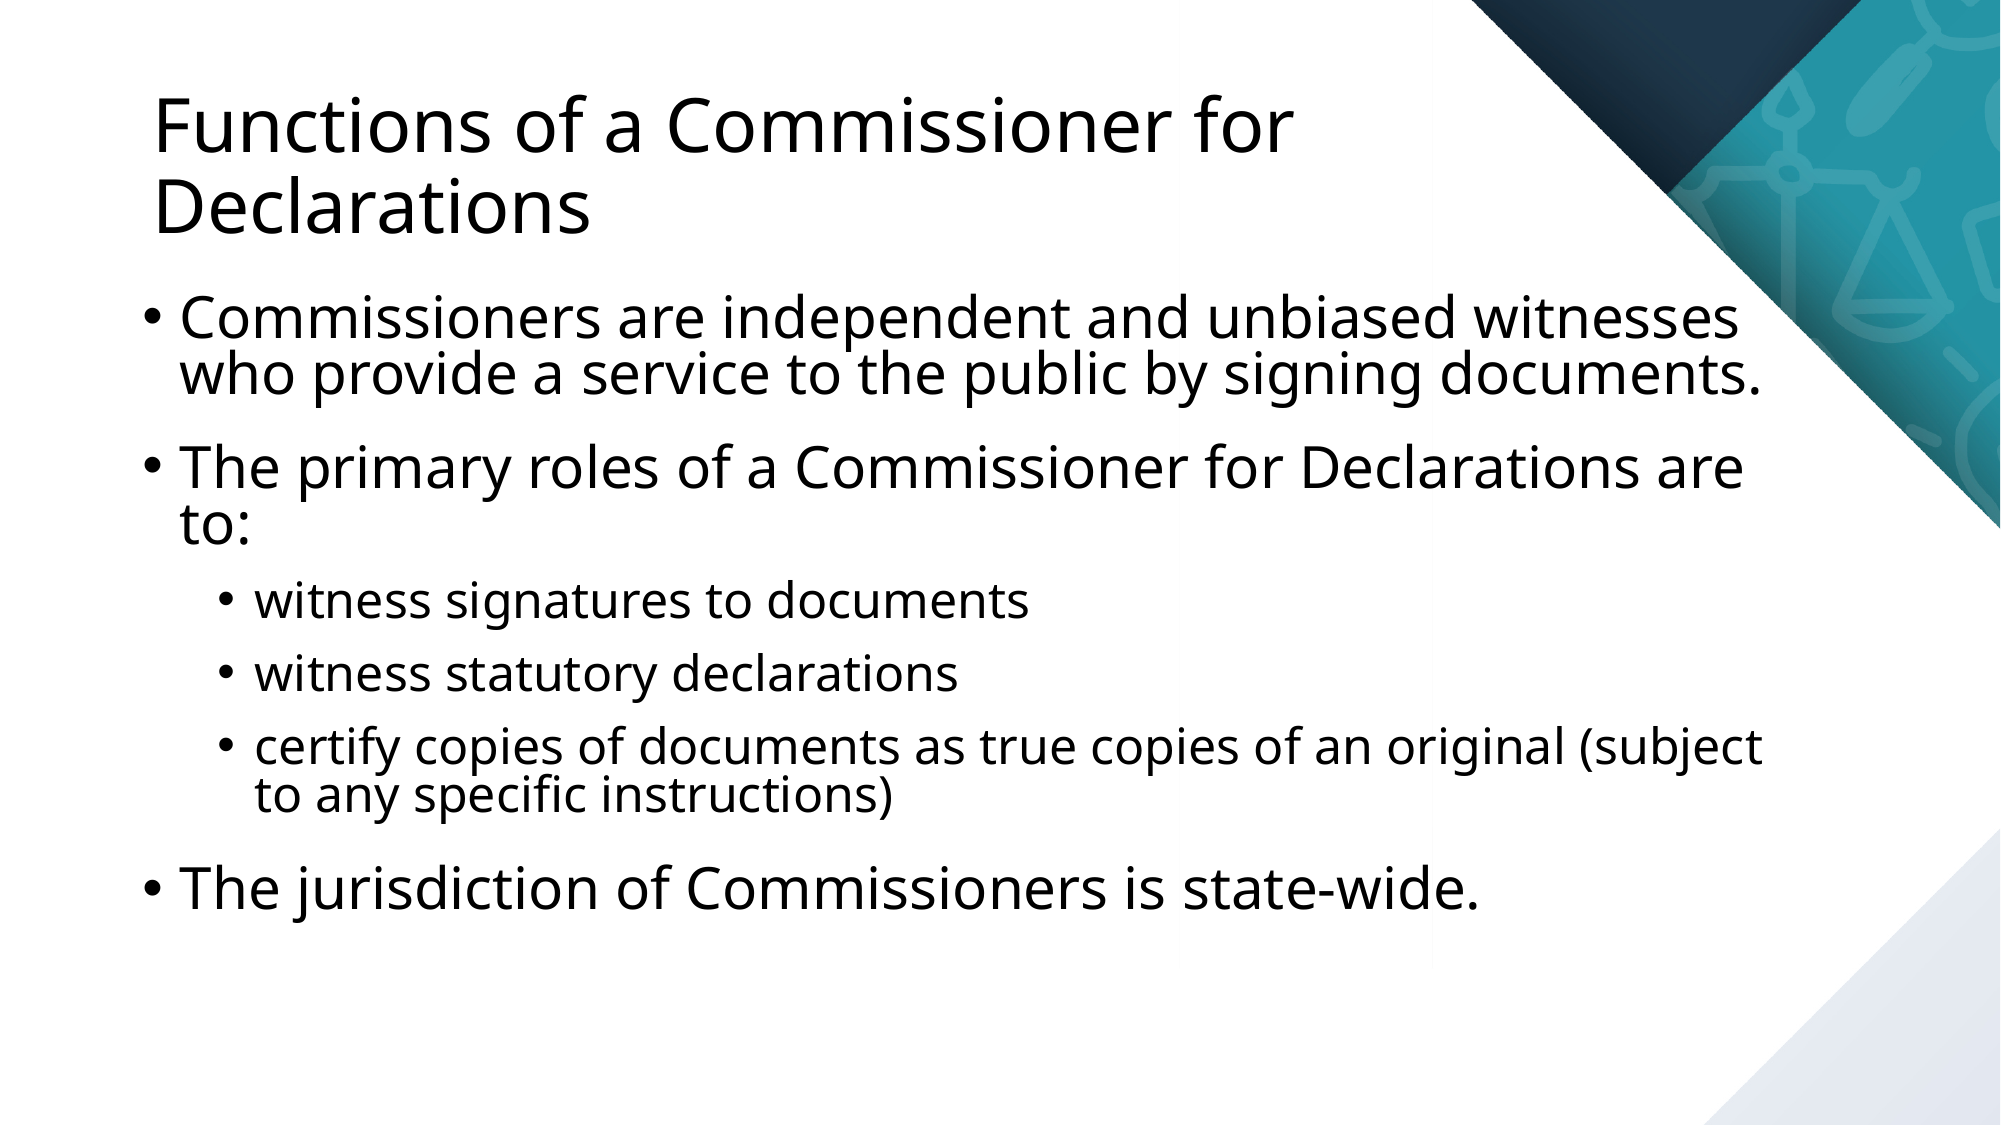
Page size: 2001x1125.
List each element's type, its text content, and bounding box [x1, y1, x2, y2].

picture [0, 0, 2001, 1125]
title Functions of a Commissioner for Declarations [137, 59, 1578, 278]
list Commissioners are independent and unbiased witnesses who provide a service to the public by signing documents. The primary roles of a Commissioner for Declarations are to: witness signatures to documents witness statutory declarations certify copies of documents as true copies of an original (subject to any specific instructions) The jurisdiction of Commissioners is state-wide. [127, 286, 1803, 1015]
